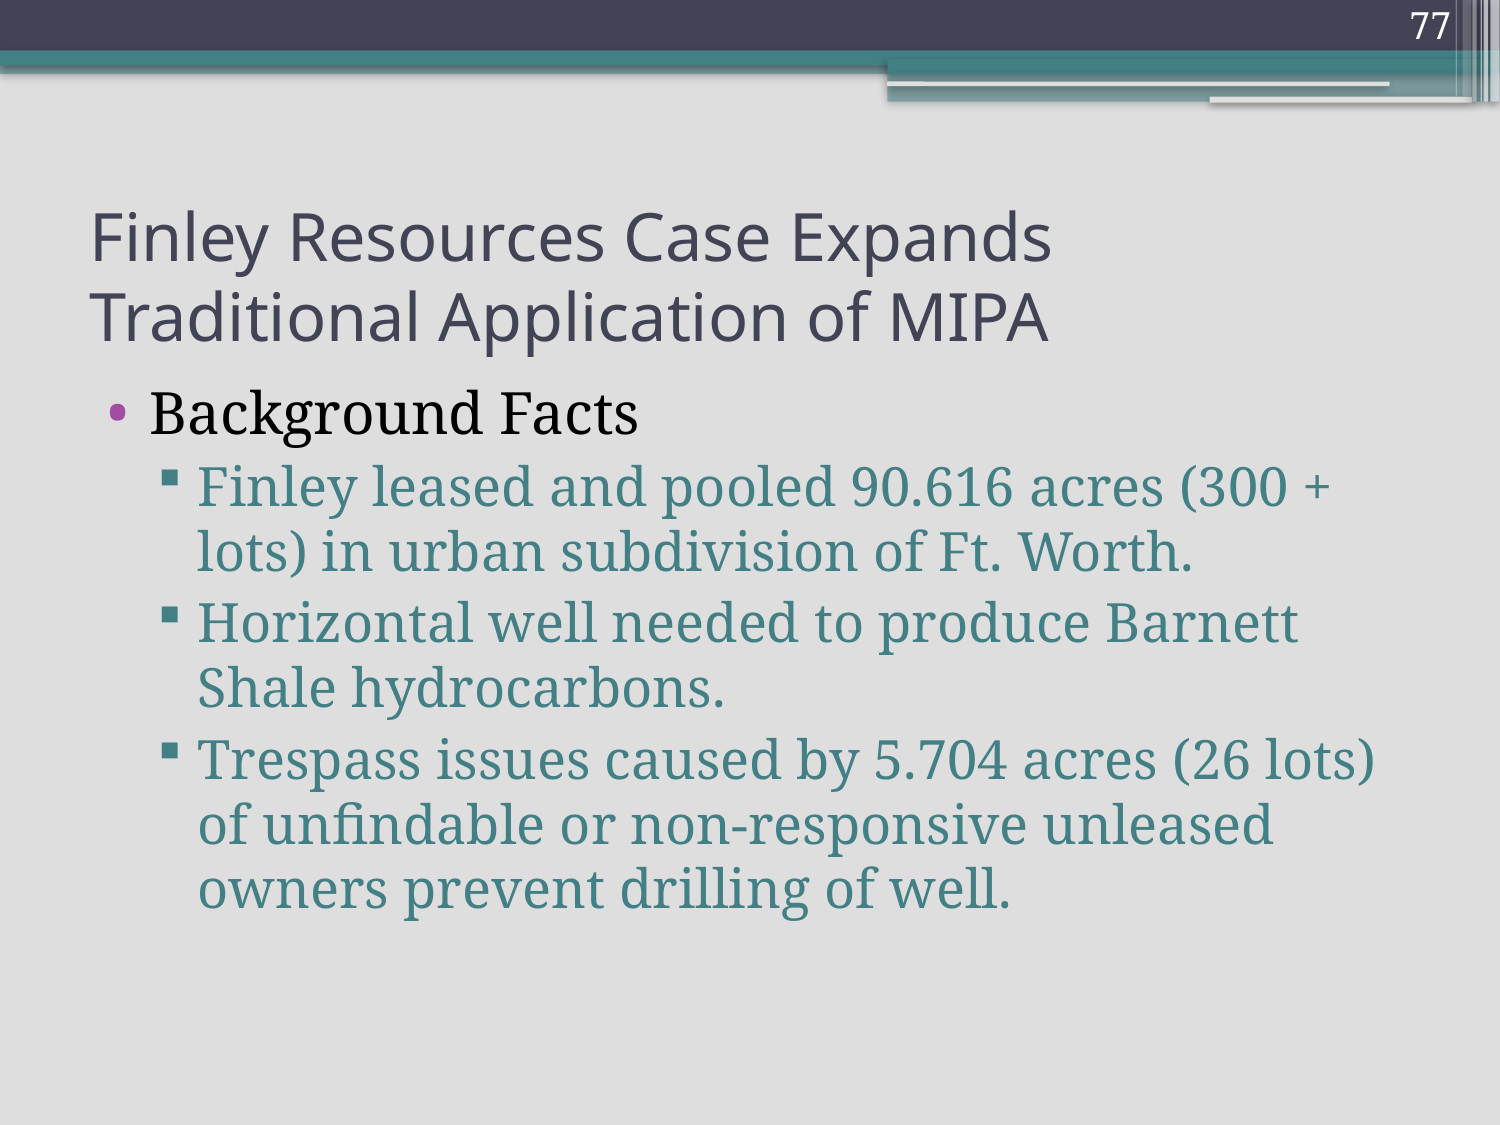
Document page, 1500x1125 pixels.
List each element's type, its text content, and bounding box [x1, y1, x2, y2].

slide_number 77 [1341, 0, 1466, 61]
title Finley Resources Case Expands Traditional Application of MIPA [75, 187, 1425, 363]
list Background Facts Finley leased and pooled 90.616 acres (300 + lots) in urban subdivision of Ft. Worth. Horizontal well needed to produce Barnett Shale hydrocarbons. Trespass issues caused by 5.704 acres (26 lots) of unfindable or non-responsive unleased owners prevent drilling of well. [75, 368, 1425, 1079]
